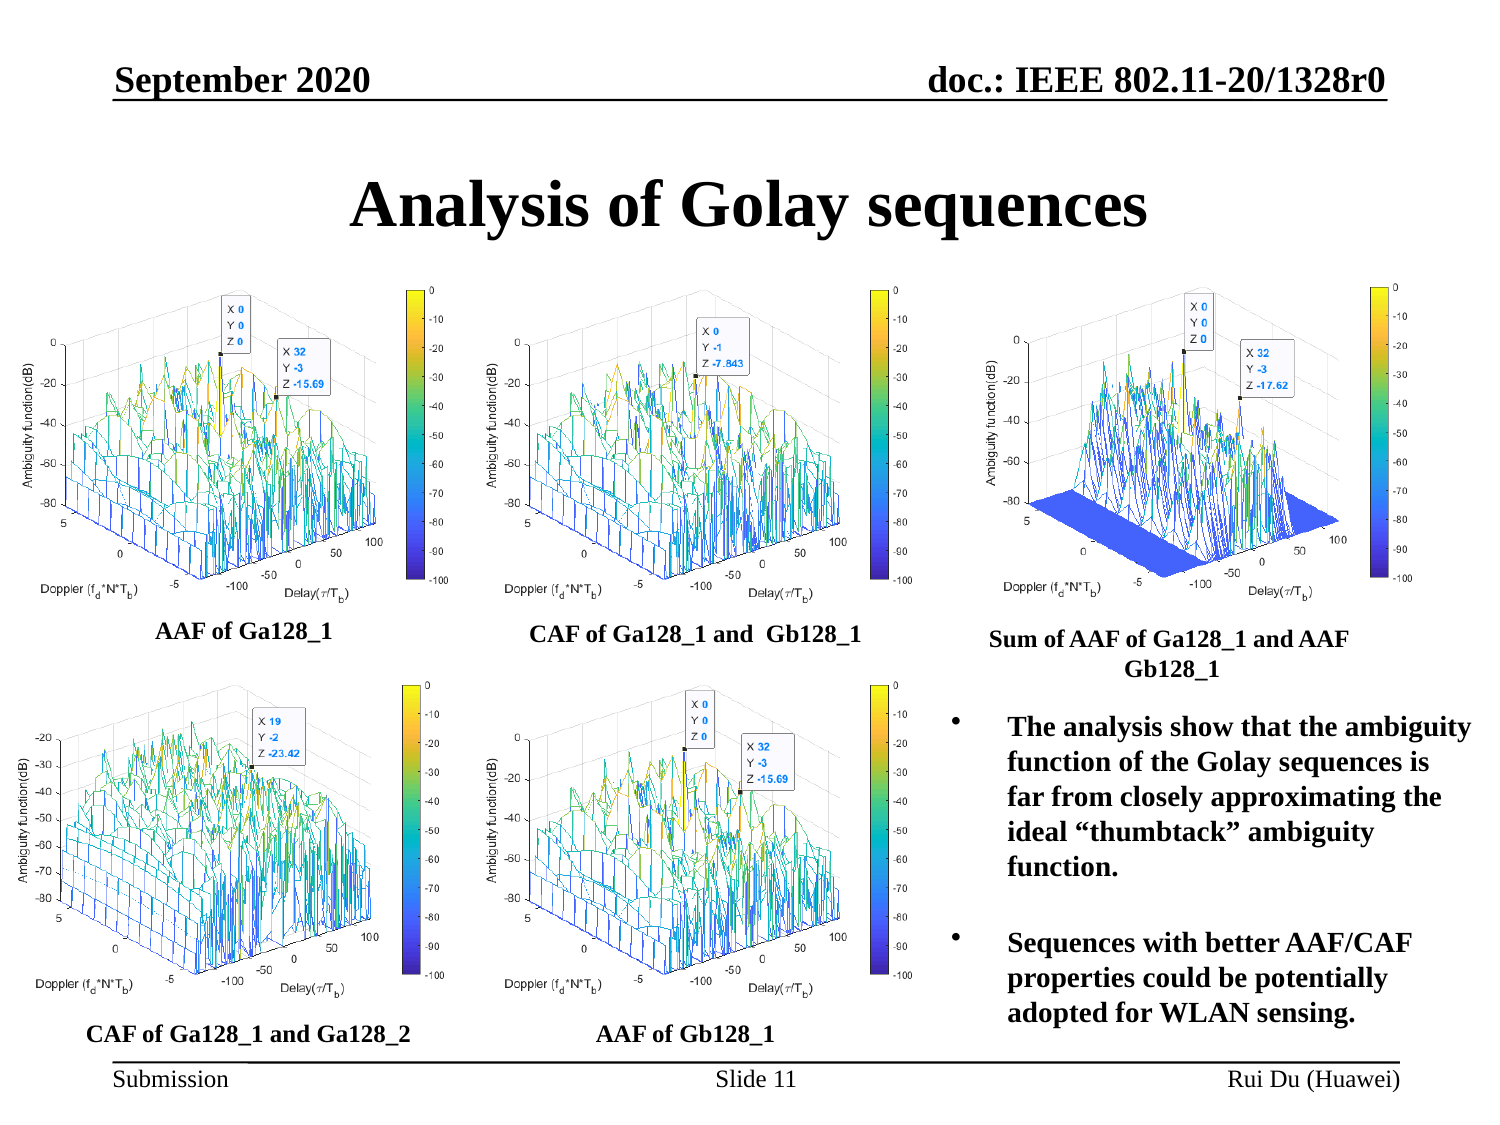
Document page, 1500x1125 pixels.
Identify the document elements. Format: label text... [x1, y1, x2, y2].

text_box Sum of AAF of Ga128_1 and AAF Gb128_1 [945, 615, 1399, 690]
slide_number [114, 54, 374, 101]
text_box CAF of Ga128_1 and Gb128_1 [459, 626, 933, 655]
text_box AAF of Gb128_1 [510, 1021, 862, 1055]
slide_number Slide 11 [712, 1061, 800, 1093]
title Analysis of Golay sequences [112, 112, 1388, 288]
picture [12, 263, 950, 619]
text_box The analysis show that the ambiguity function of the Golay sequences is far from closely approximating the ideal “thumbtack” ambiguity function. Sequences with better AAF/CAF properties could be potentially adopted for WLAN sensing. [936, 699, 1488, 1076]
text_box Rui Du (Huawei) [1227, 1062, 1401, 1093]
picture [7, 657, 950, 1013]
picture [975, 260, 1449, 616]
text_box CAF of Ga128_1 and Ga128_2 [62, 1021, 435, 1055]
text_box AAF of Ga128_1 [68, 626, 420, 653]
